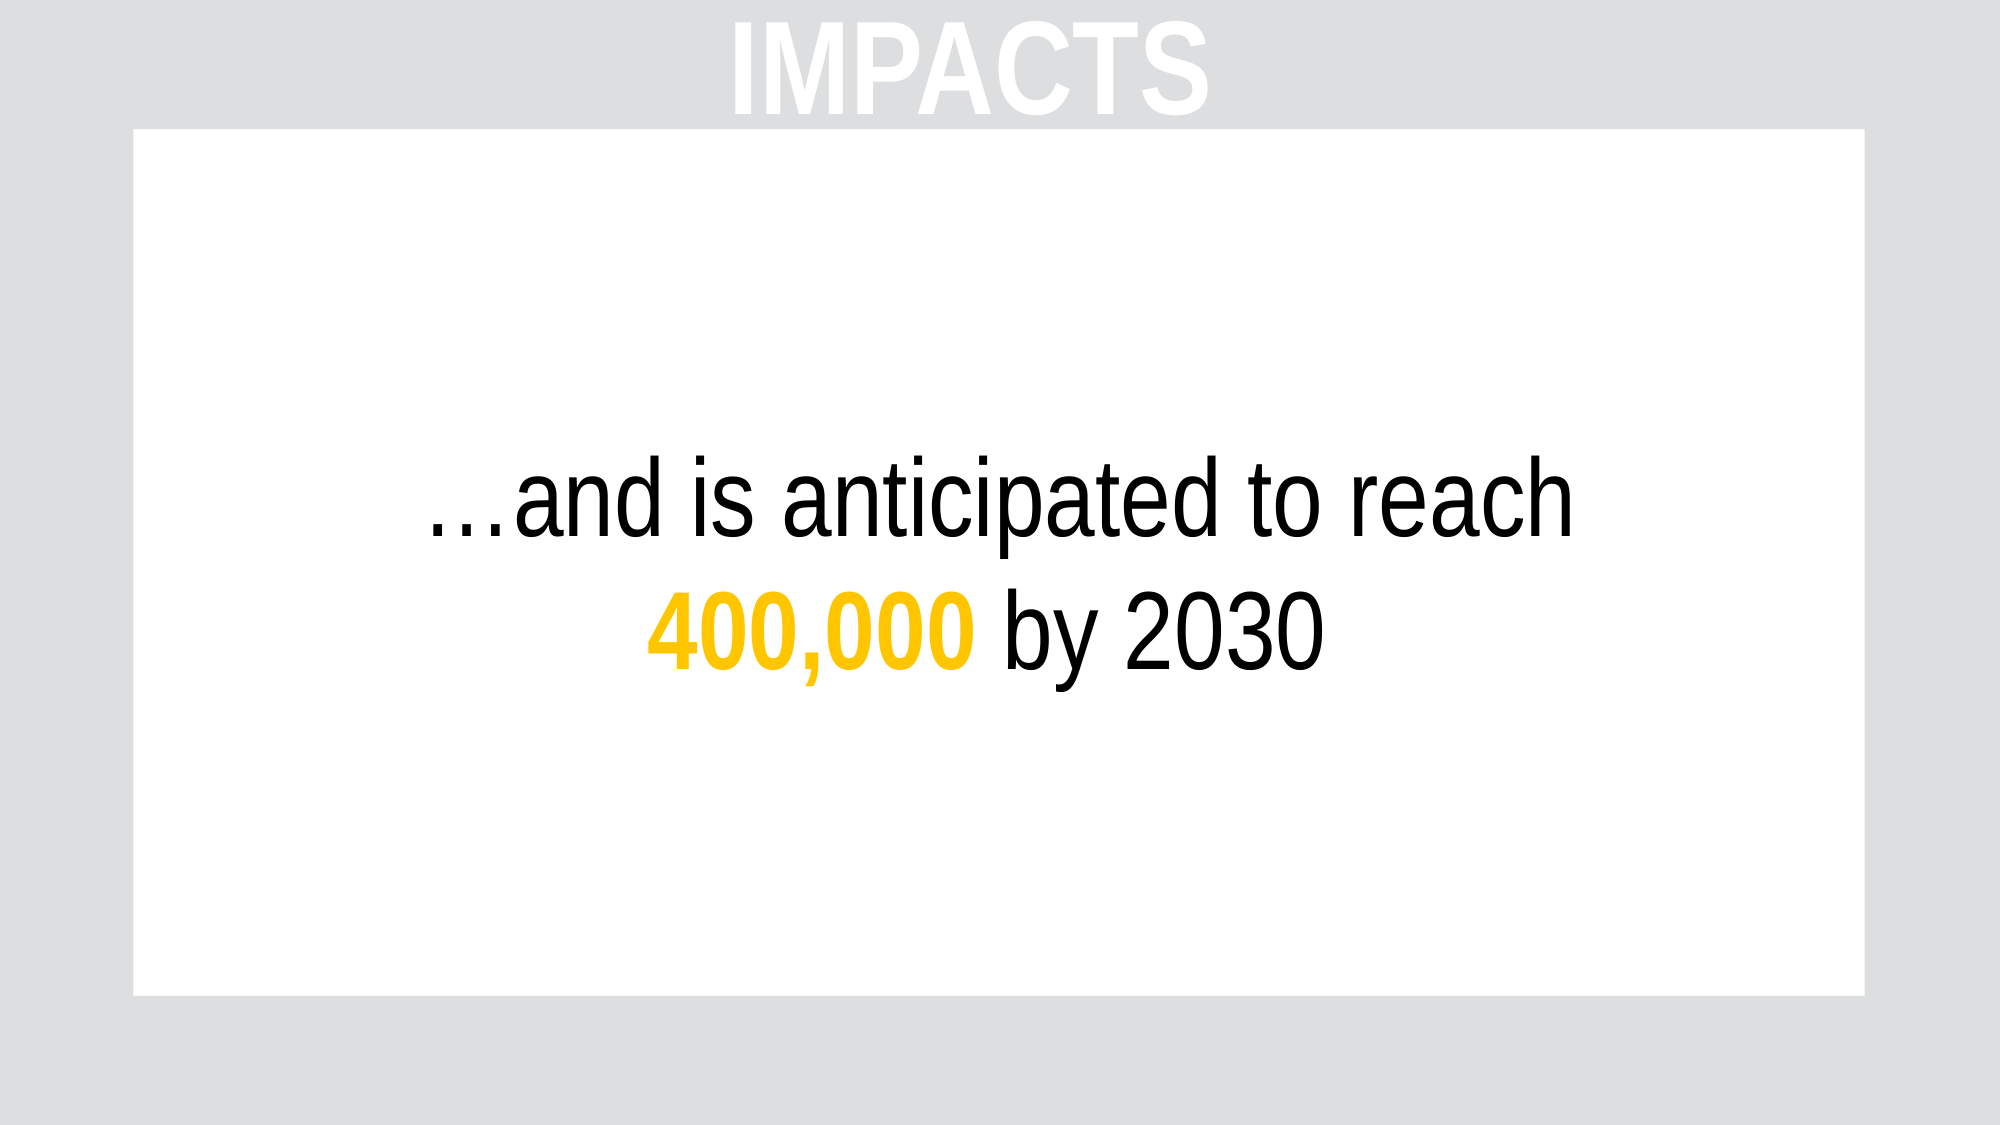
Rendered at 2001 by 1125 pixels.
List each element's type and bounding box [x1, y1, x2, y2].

text_box [0, 0, 2000, 1125]
